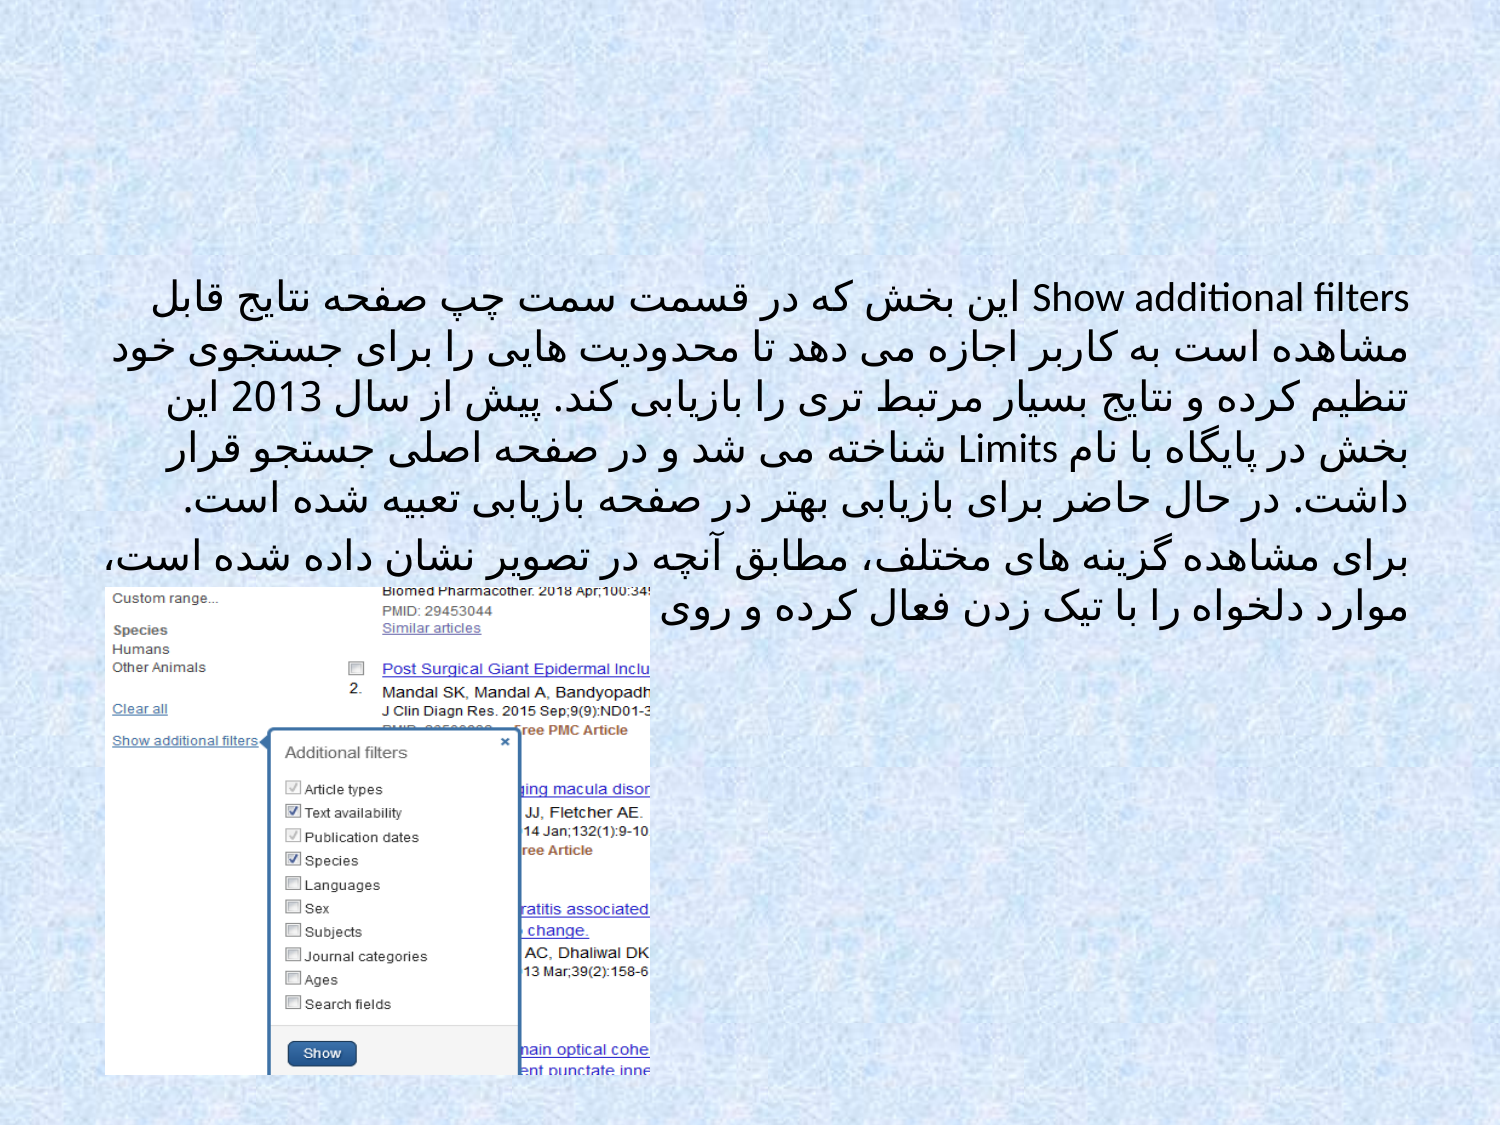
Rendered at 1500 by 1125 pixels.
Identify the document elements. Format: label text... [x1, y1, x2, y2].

picture [0, 0, 1500, 1125]
list Show additional filters این بخش که در قسمت سمت چپ صفحه نتايج قابل مشاهده است به کاربر اجازه می دهد تا محدودیت هایی را برای جستجوی خود تنظیم کرده و نتایج بسیار مرتبط تری را بازیابی کند. پیش از سال 2013 این بخش در پایگاه با نام Limits شناخته می شد و در صفحه اصلی جستجو قرار داشت. در حال حاضر برای بازیابی بهتر در صفحه بازیابی تعبیه شده است. برای مشاهده گزینه های مختلف، مطابق آنچه در تصویر نشان داده شده است، موارد دلخواه را با تیک زدن فعال کرده و روی دکمه show کلیک کنید. [75, 262, 1425, 1005]
